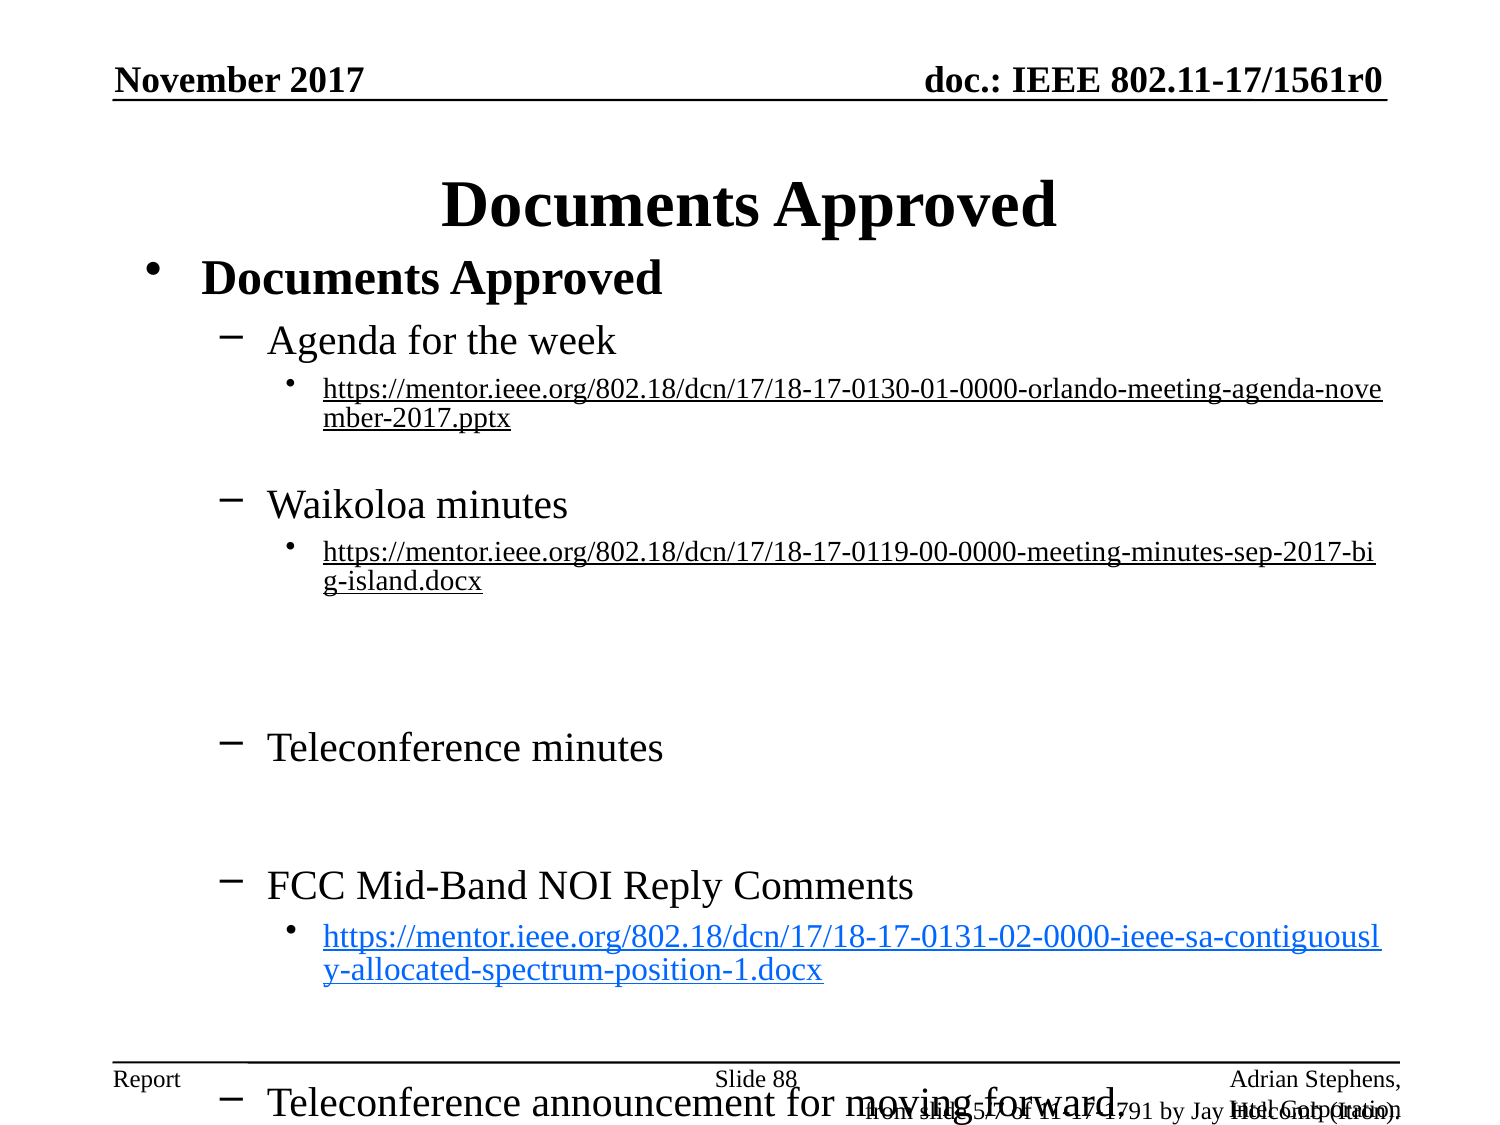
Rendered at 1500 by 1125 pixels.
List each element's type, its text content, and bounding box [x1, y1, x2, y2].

title Documents Approved [112, 112, 1388, 288]
list Documents Approved Agenda for the week https://mentor.ieee.org/802.18/dcn/17/18-17-0130-01-0000-orlando-meeting-agenda-november-2017.pptx Waikoloa minutes https://mentor.ieee.org/802.18/dcn/17/18-17-0119-00-0000-meeting-minutes-sep-2017-big-island.docx Teleconference minutes FCC Mid-Band NOI Reply Comments https://mentor.ieee.org/802.18/dcn/17/18-17-0131-02-0000-ieee-sa-contiguously-allocated-spectrum-position-1.docx Teleconference announcement for moving forward. [129, 237, 1405, 913]
slide_number Slide 88 [711, 1061, 801, 1093]
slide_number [114, 54, 374, 101]
text_box from slide 5/7 of 11-17-1791 by Jay Holcomb (Itron). [343, 1087, 1417, 1125]
footer Adrian Stephens, Intel Corporation [1188, 1061, 1402, 1087]
